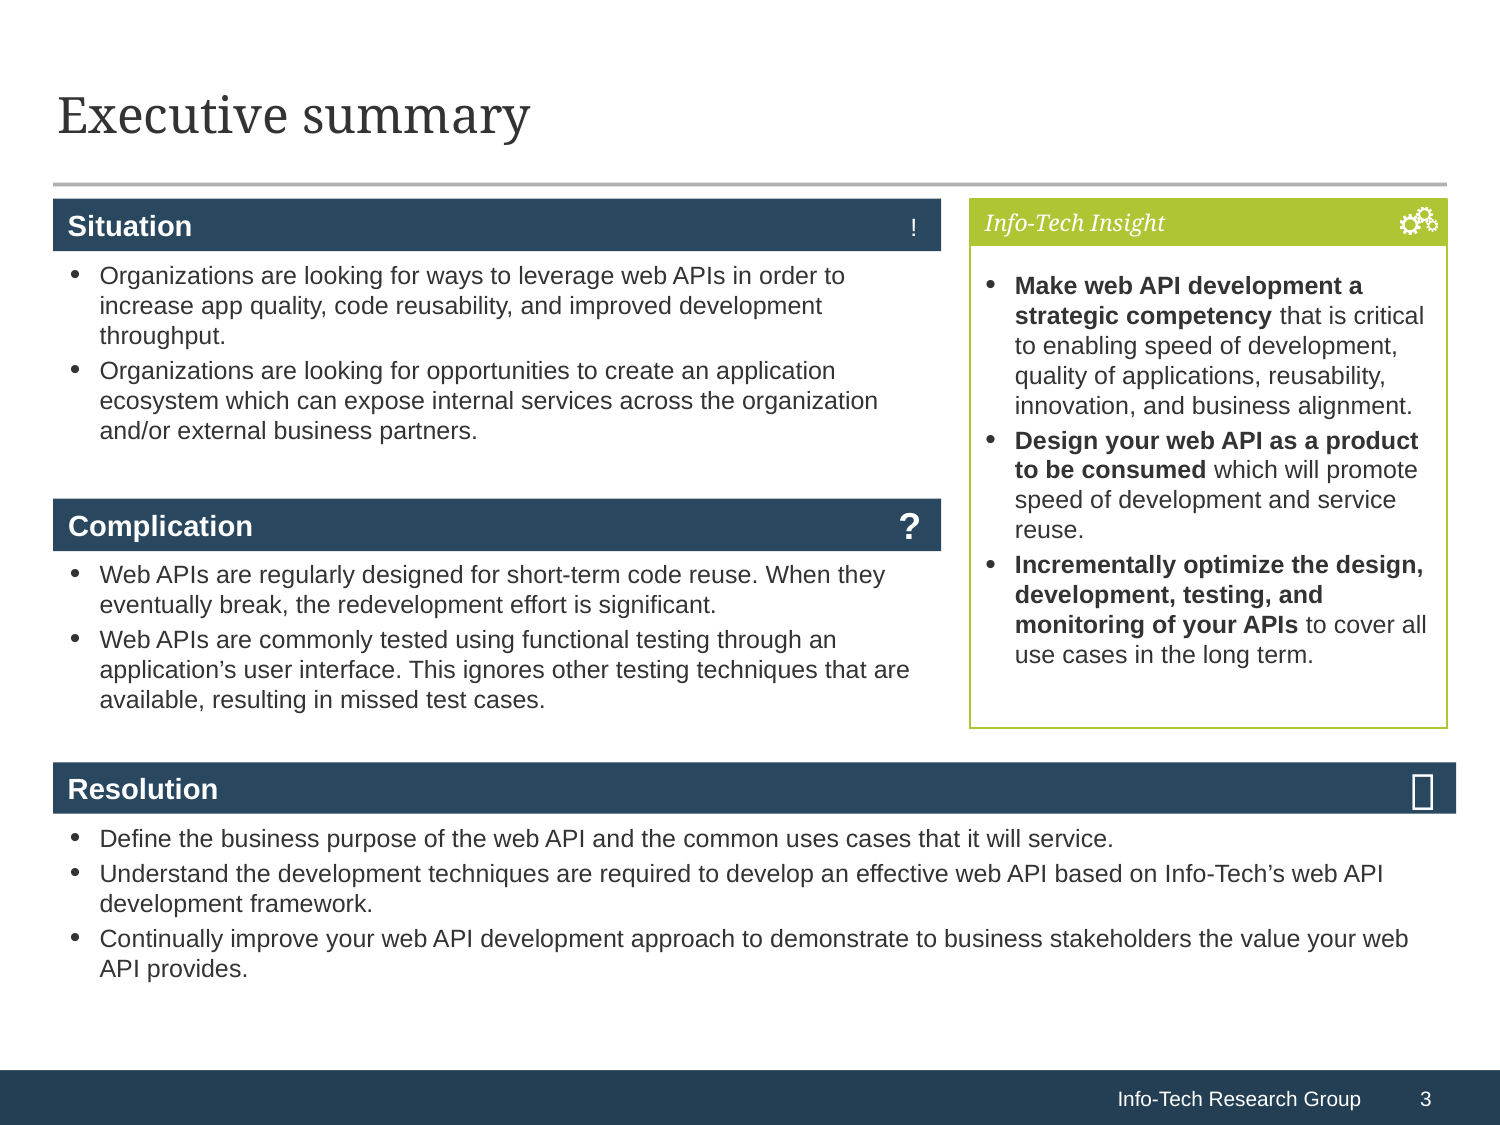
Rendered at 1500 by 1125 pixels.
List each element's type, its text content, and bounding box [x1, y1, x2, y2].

list Web APIs are regularly designed for short-term code reuse. When they eventually break, the redevelopment effort is significant. Web APIs are commonly tested using functional testing through an application’s user interface. This ignores other testing techniques that are available, resulting in missed test cases. [54, 550, 942, 728]
list Organizations are looking for ways to leverage web APIs in order to increase app quality, code reusability, and improved development throughput. Organizations are looking for opportunities to create an application ecosystem which can expose internal services across the organization and/or external business partners. [54, 251, 942, 430]
title Executive summary [41, 41, 1457, 187]
list Define the business purpose of the web API and the common uses cases that it will service. Understand the development techniques are required to develop an effective web API based on Info-Tech’s web API development framework. Continually improve your web API development approach to demonstrate to business stakeholders the value your web API provides. [54, 814, 1457, 1038]
list Make web API development a strategic competency that is critical to enabling speed of development, quality of applications, reusability, innovation, and business alignment. Design your web API as a product to be consumed which will promote speed of development and service reuse. Incrementally optimize the design, development, testing, and monitoring of your APIs to cover all use cases in the long term. [969, 244, 1448, 729]
